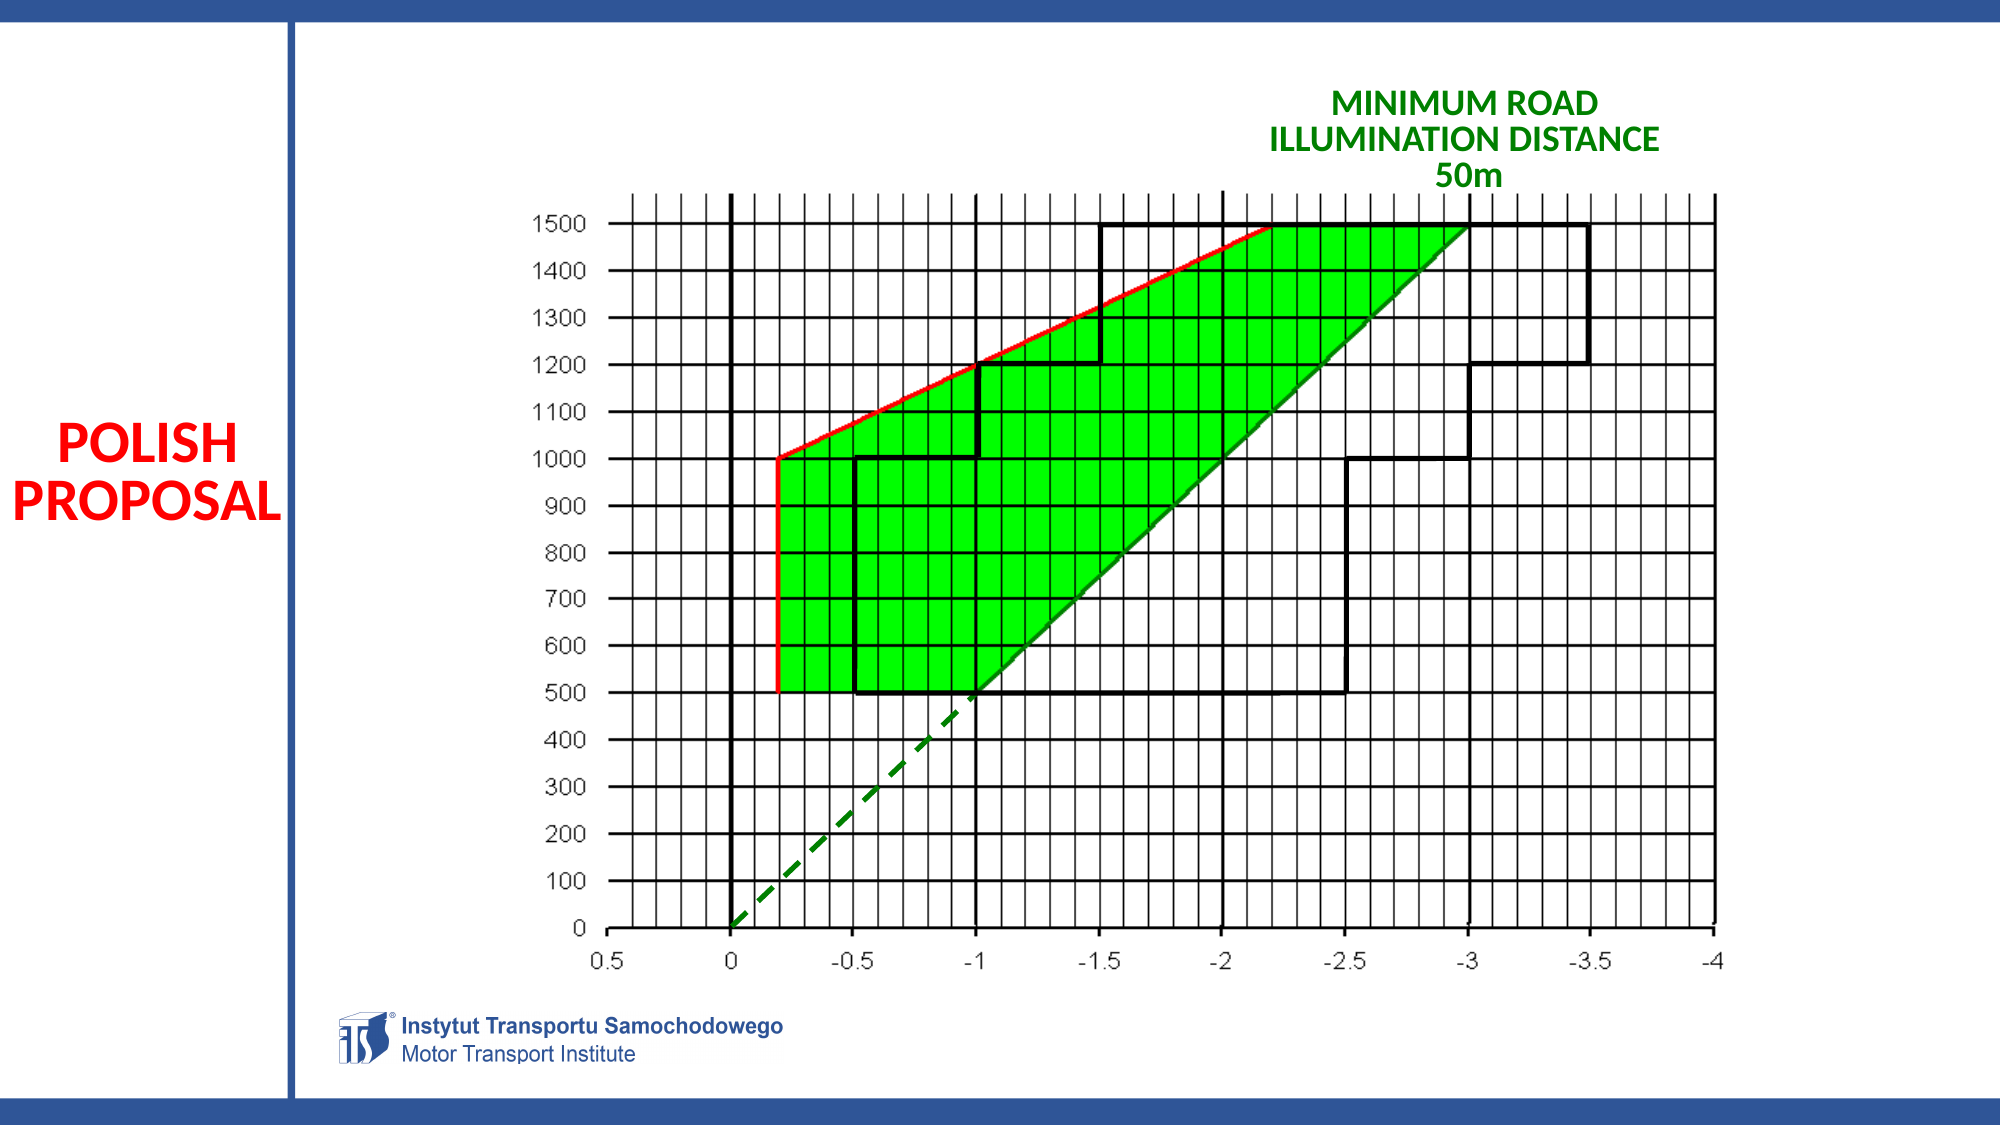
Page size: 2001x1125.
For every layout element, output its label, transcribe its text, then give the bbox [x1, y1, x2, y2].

text_box POLISH PROPOSAL [0, 408, 300, 599]
picture [332, 1011, 784, 1064]
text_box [504, 79, 1753, 985]
